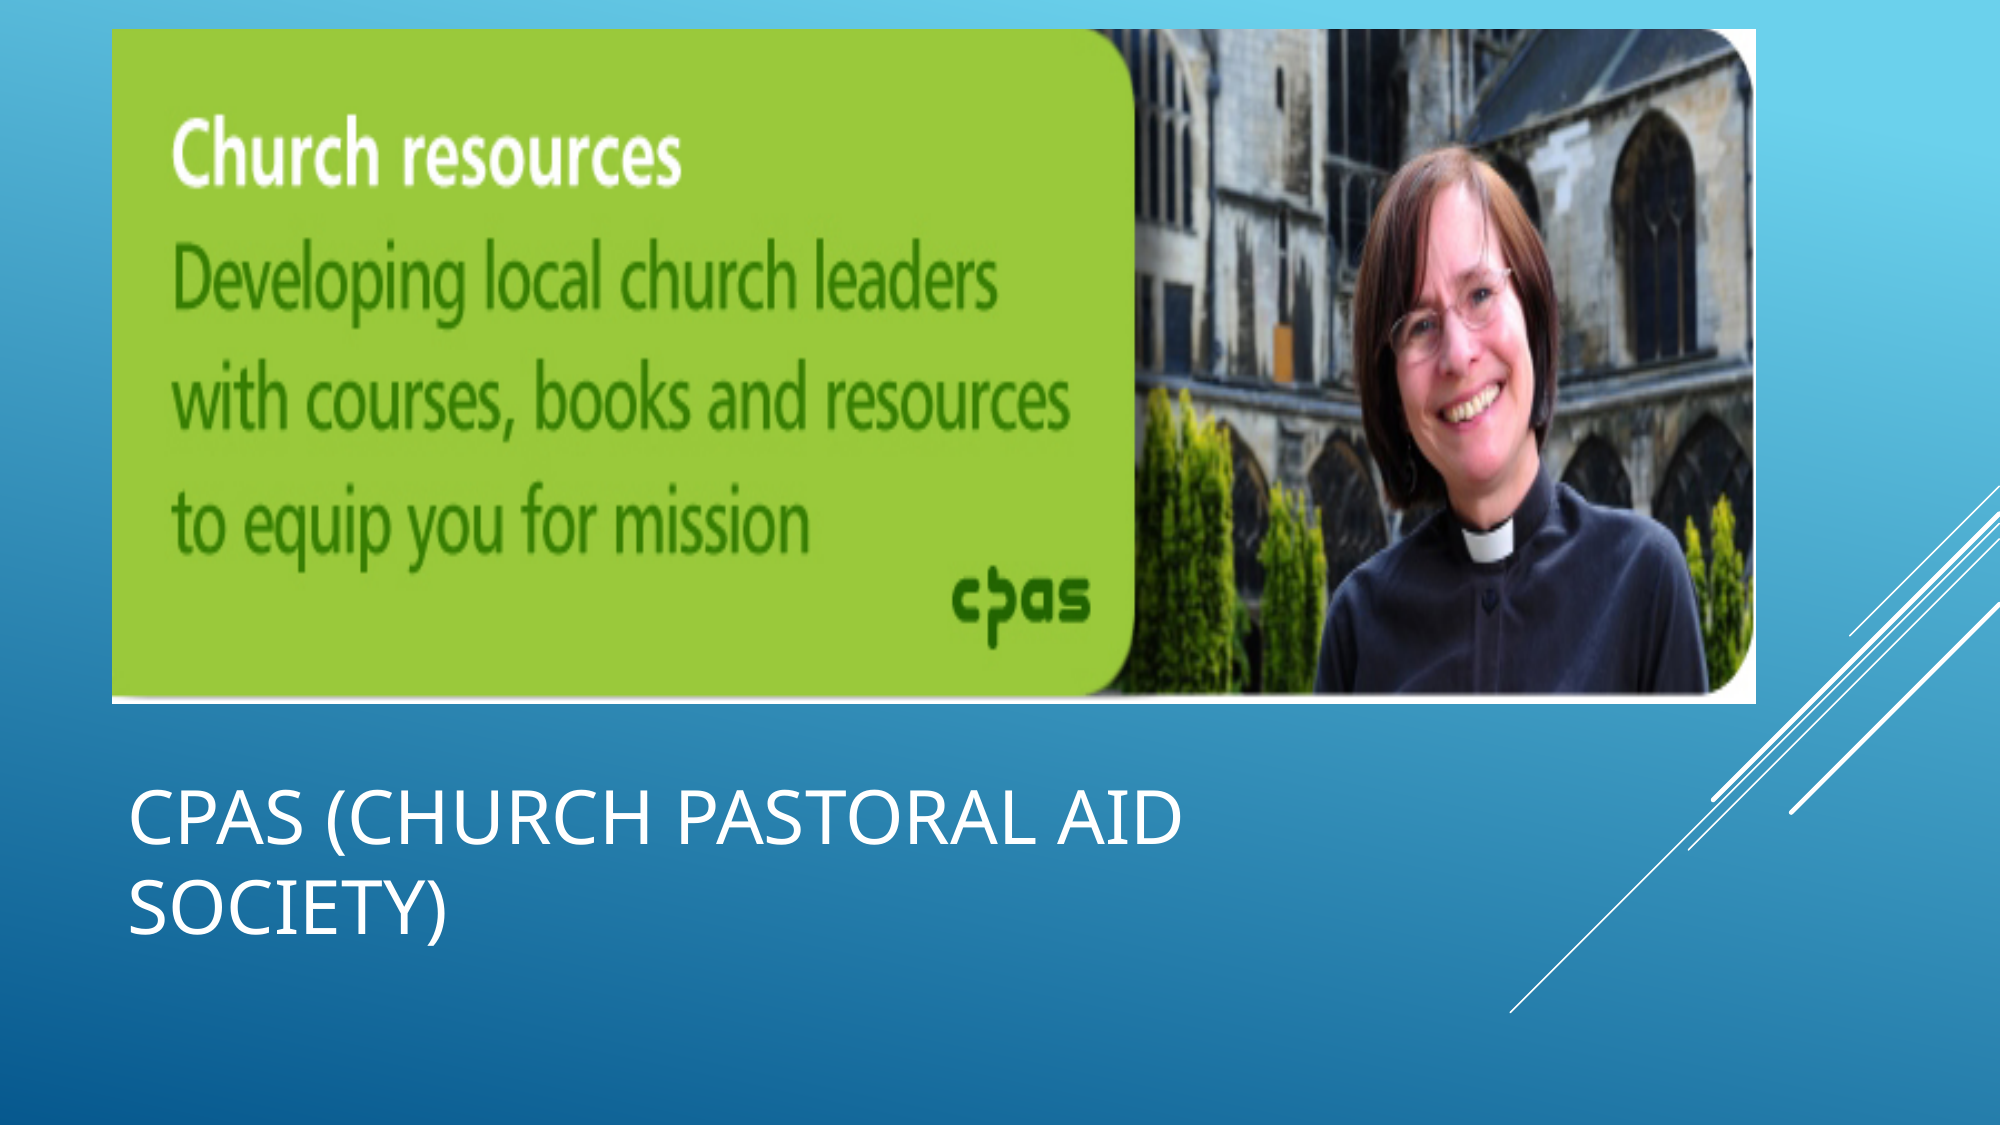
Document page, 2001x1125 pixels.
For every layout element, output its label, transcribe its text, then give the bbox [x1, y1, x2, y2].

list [111, 29, 1756, 704]
title CPAS (Church Pastoral Aid Society) [112, 736, 1513, 984]
